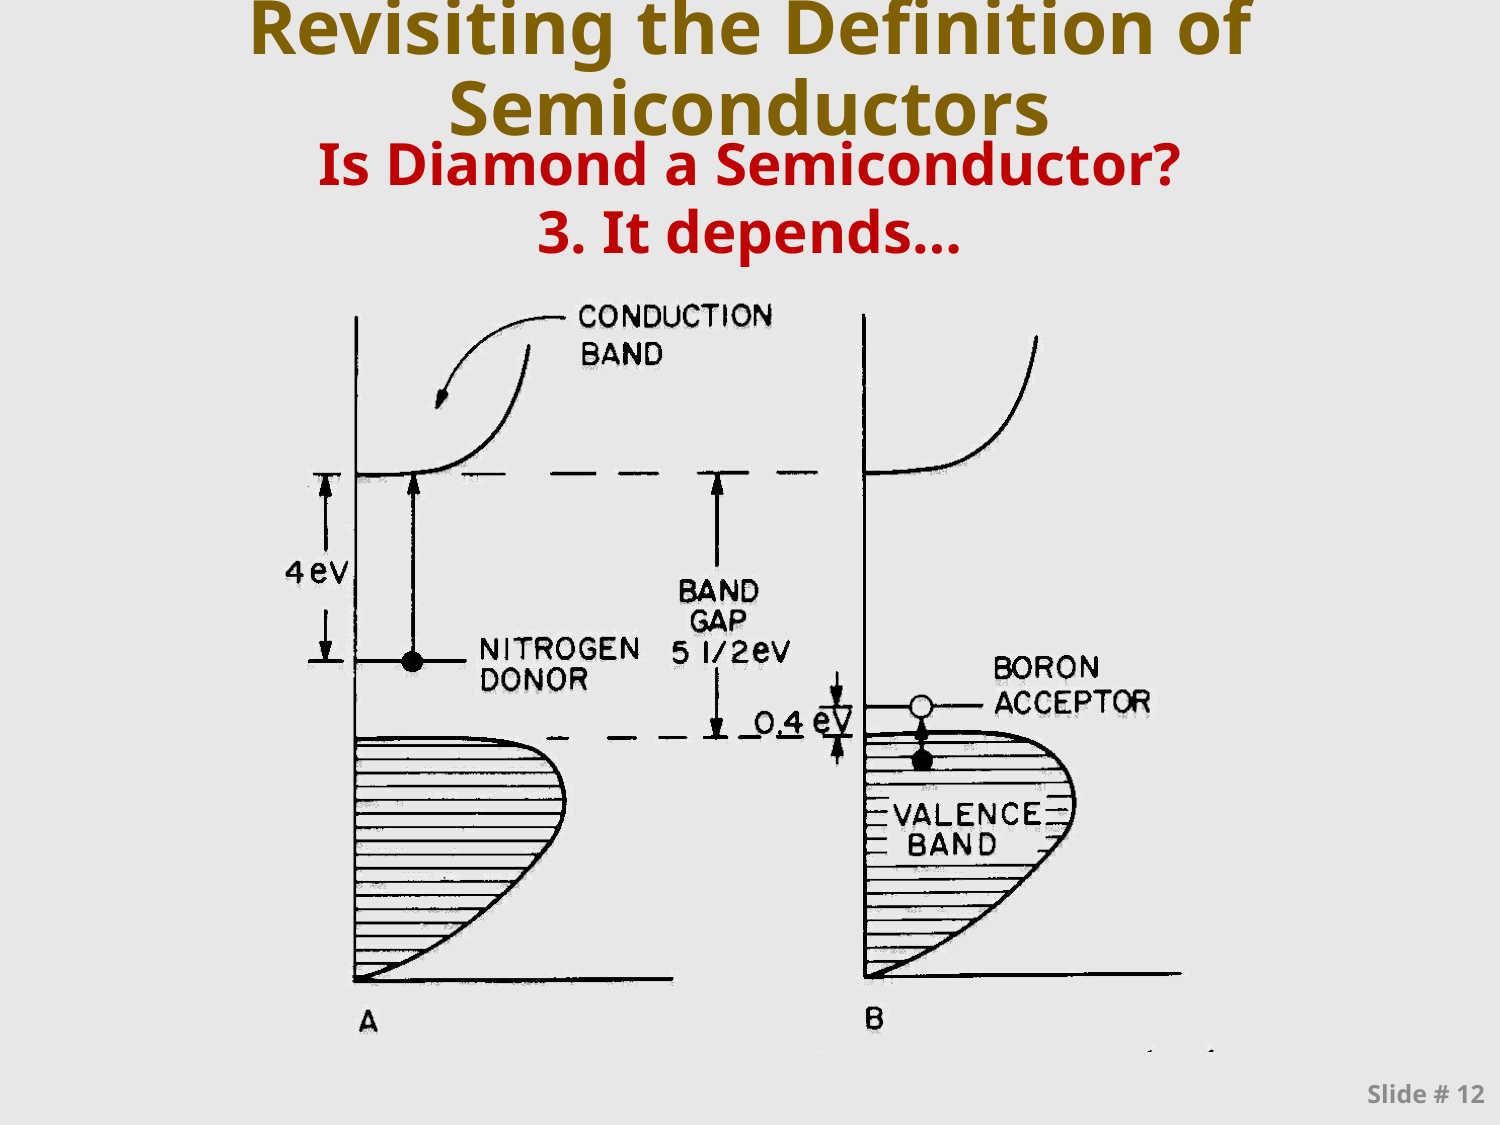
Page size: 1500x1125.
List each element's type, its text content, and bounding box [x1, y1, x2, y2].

text_box 3. It depends… [0, 187, 1500, 273]
picture [253, 273, 1247, 1052]
text_box Is Diamond a Semiconductor? [0, 119, 1500, 187]
title Revisiting the Definition of Semiconductors [0, 0, 1500, 119]
slide_number Slide # 12 [1162, 1065, 1500, 1125]
